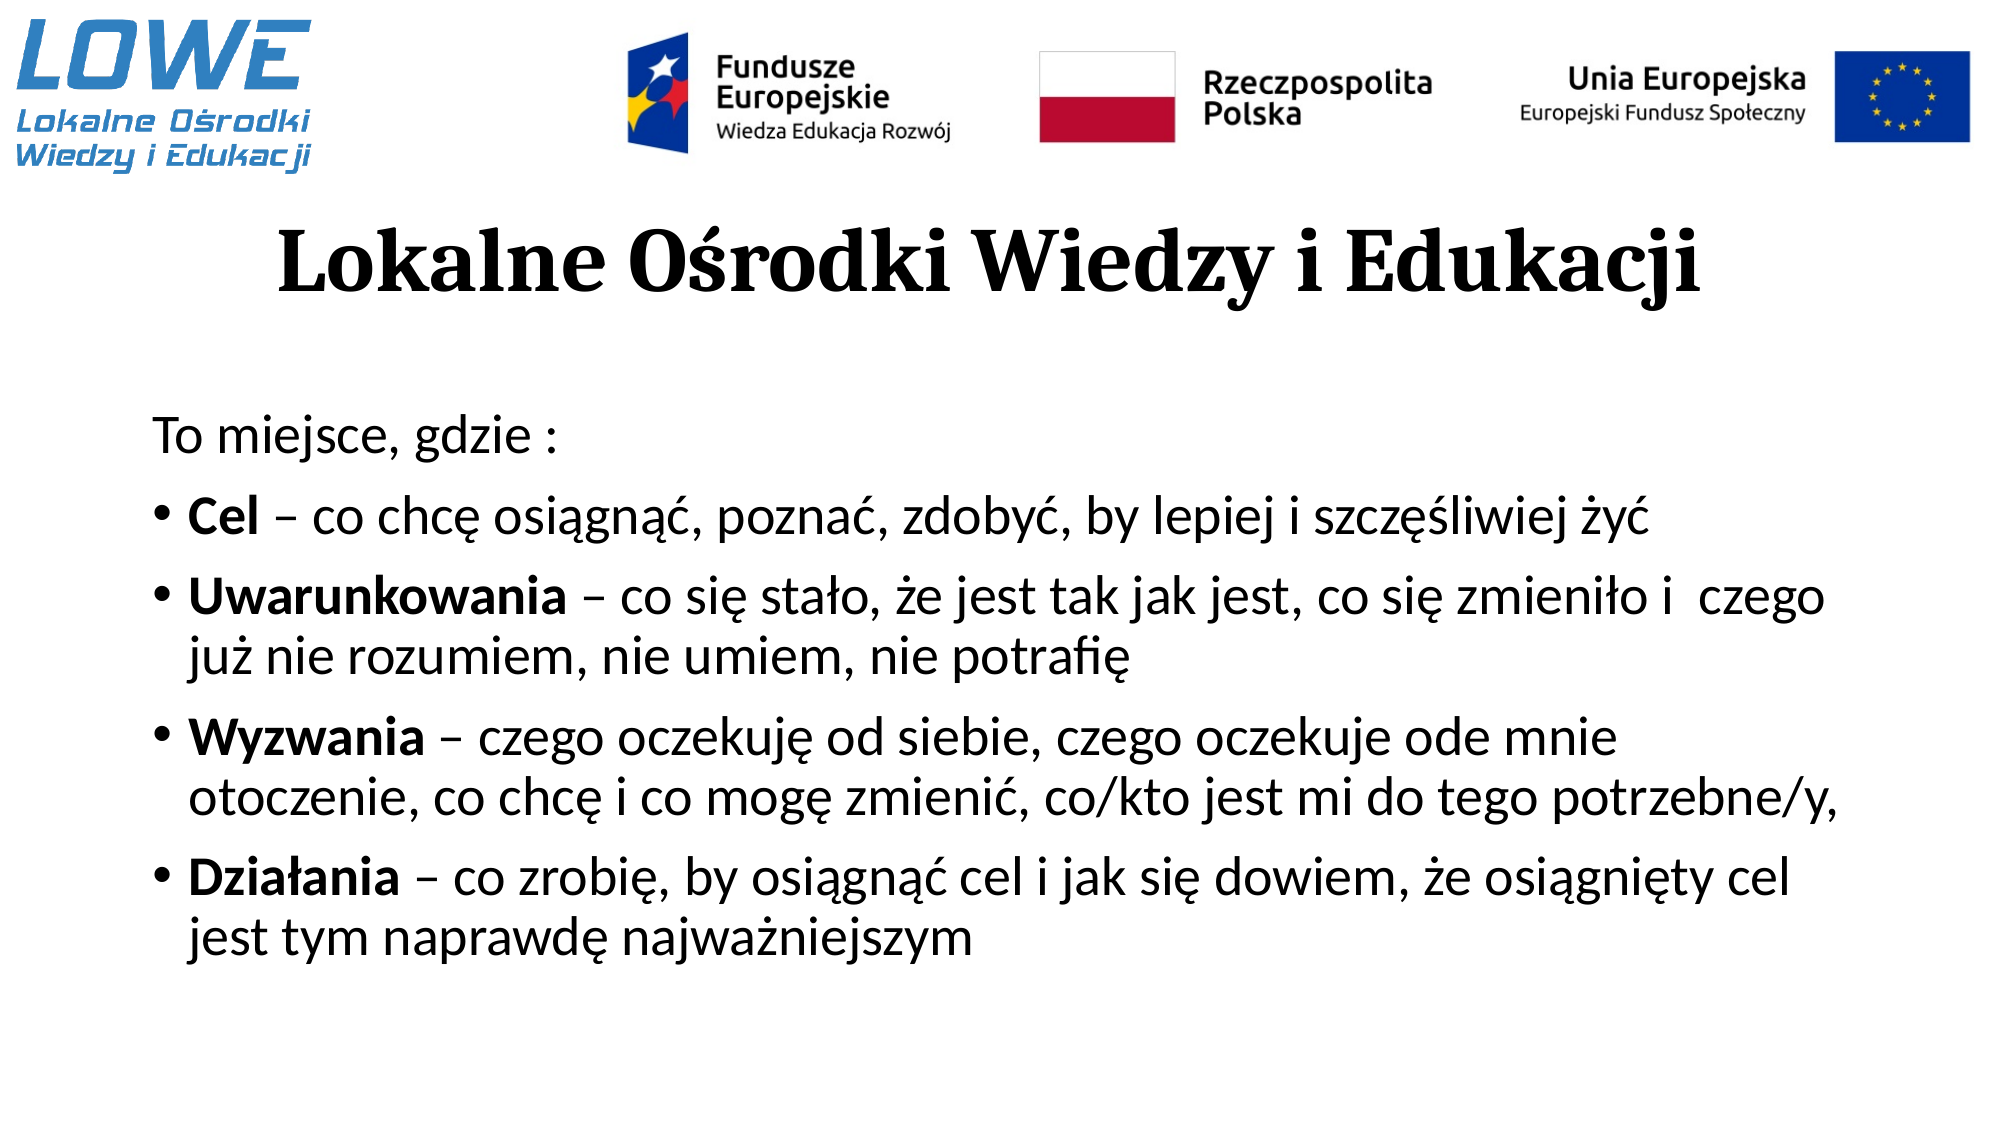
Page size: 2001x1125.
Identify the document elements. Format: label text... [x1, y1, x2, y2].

title Lokalne Ośrodki Wiedzy i Edukacji [137, 155, 1863, 369]
picture [598, 2, 2000, 184]
picture [15, 14, 312, 176]
list To miejsce, gdzie : Cel – co chcę osiągnąć, poznać, zdobyć, by lepiej i szczęśliwiej żyć Uwarunkowania – co się stało, że jest tak jak jest, co się zmieniło i czego już nie rozumiem, nie umiem, nie potrafię Wyzwania – czego oczekuję od siebie, czego oczekuje ode mnie otoczenie, co chcę i co mogę zmienić, co/kto jest mi do tego potrzebne/y, Działania – co zrobię, by osiągnąć cel i jak się dowiem, że osiągnięty cel jest tym naprawdę najważniejszym [137, 398, 1863, 1014]
